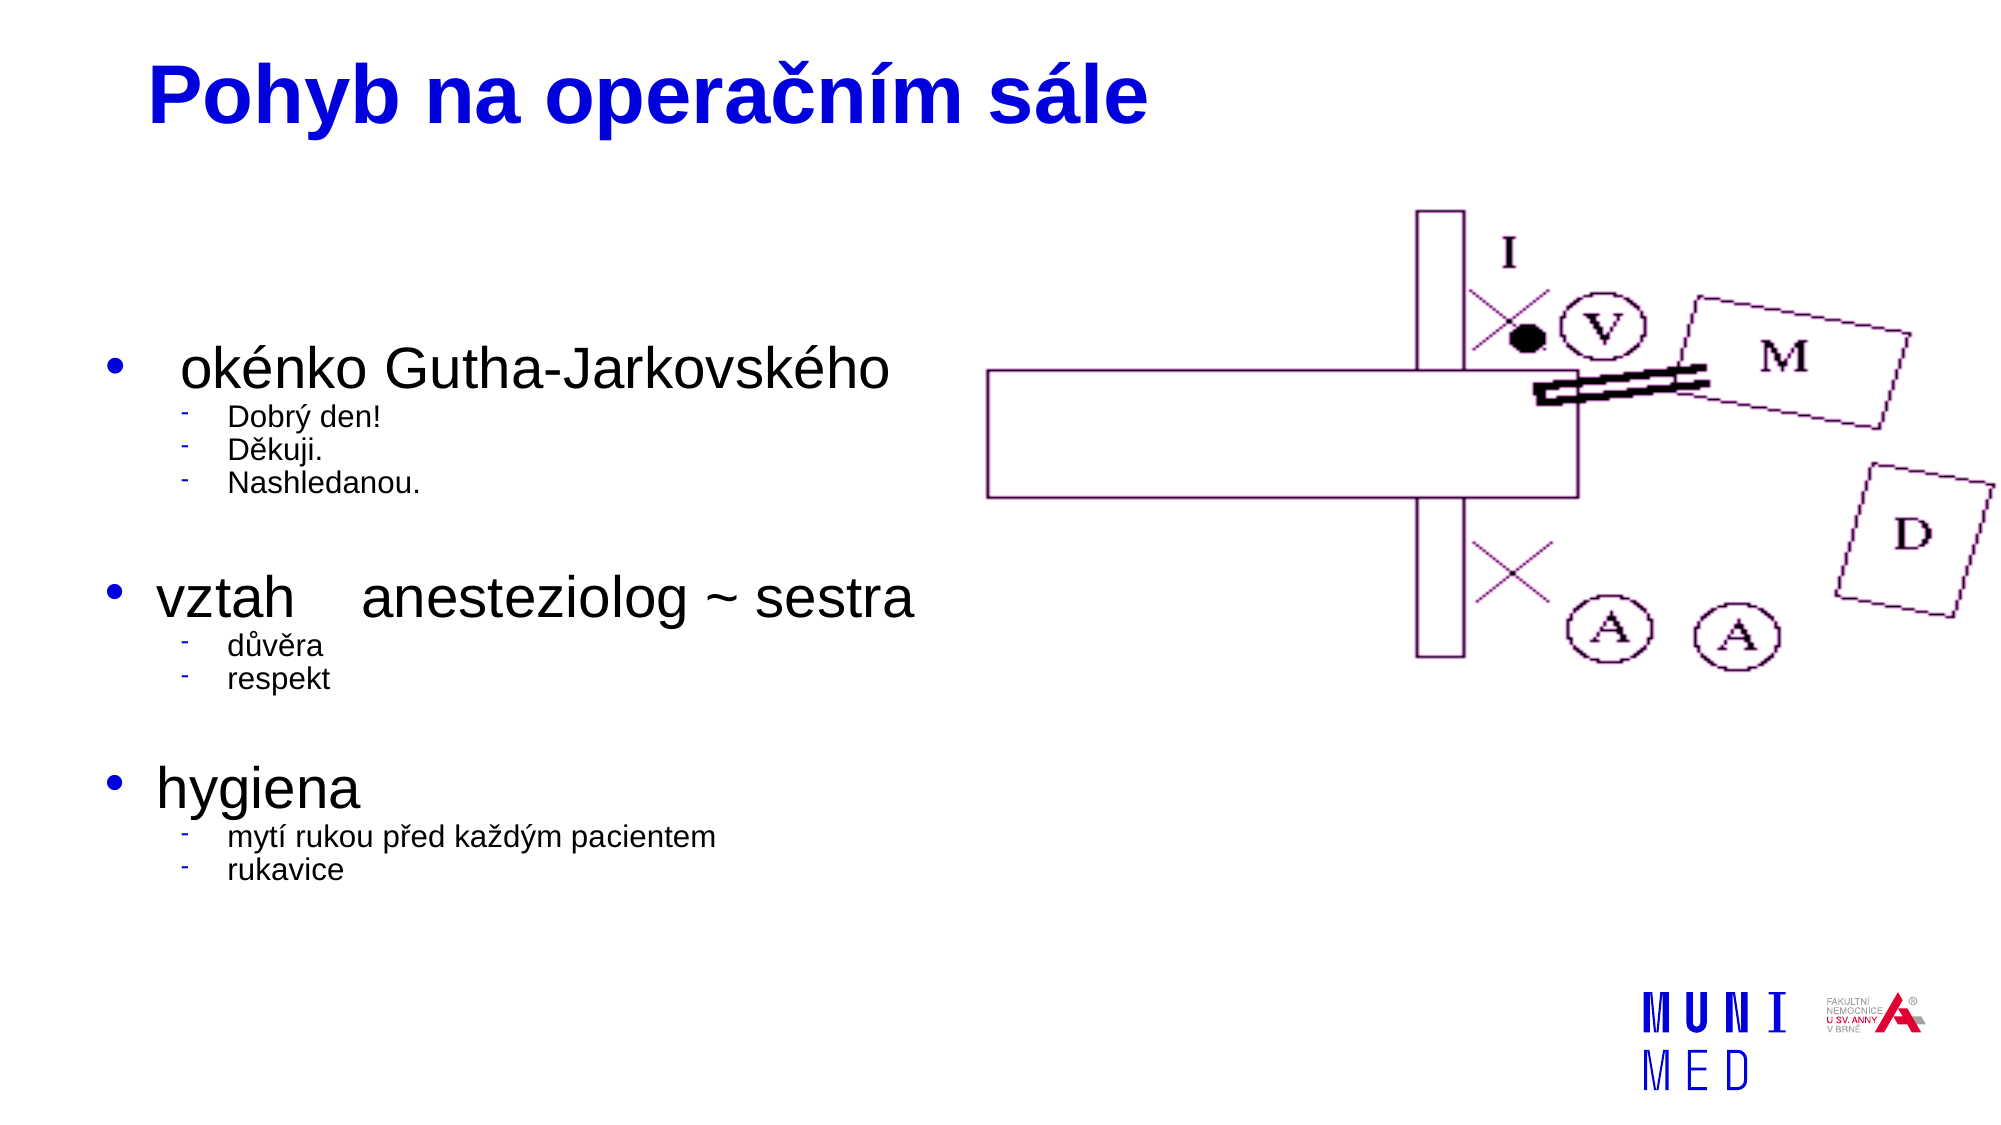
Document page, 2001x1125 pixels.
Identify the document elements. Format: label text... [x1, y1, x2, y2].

list okénko Gutha-Jarkovského Dobrý den! Děkuji. Nashledanou. vztah anesteziolog ~ sestra důvěra respekt hygiena mytí rukou před každým pacientem rukavice [87, 323, 1828, 1115]
picture [984, 208, 2000, 675]
title Pohyb na operačním sále [147, 42, 1856, 231]
